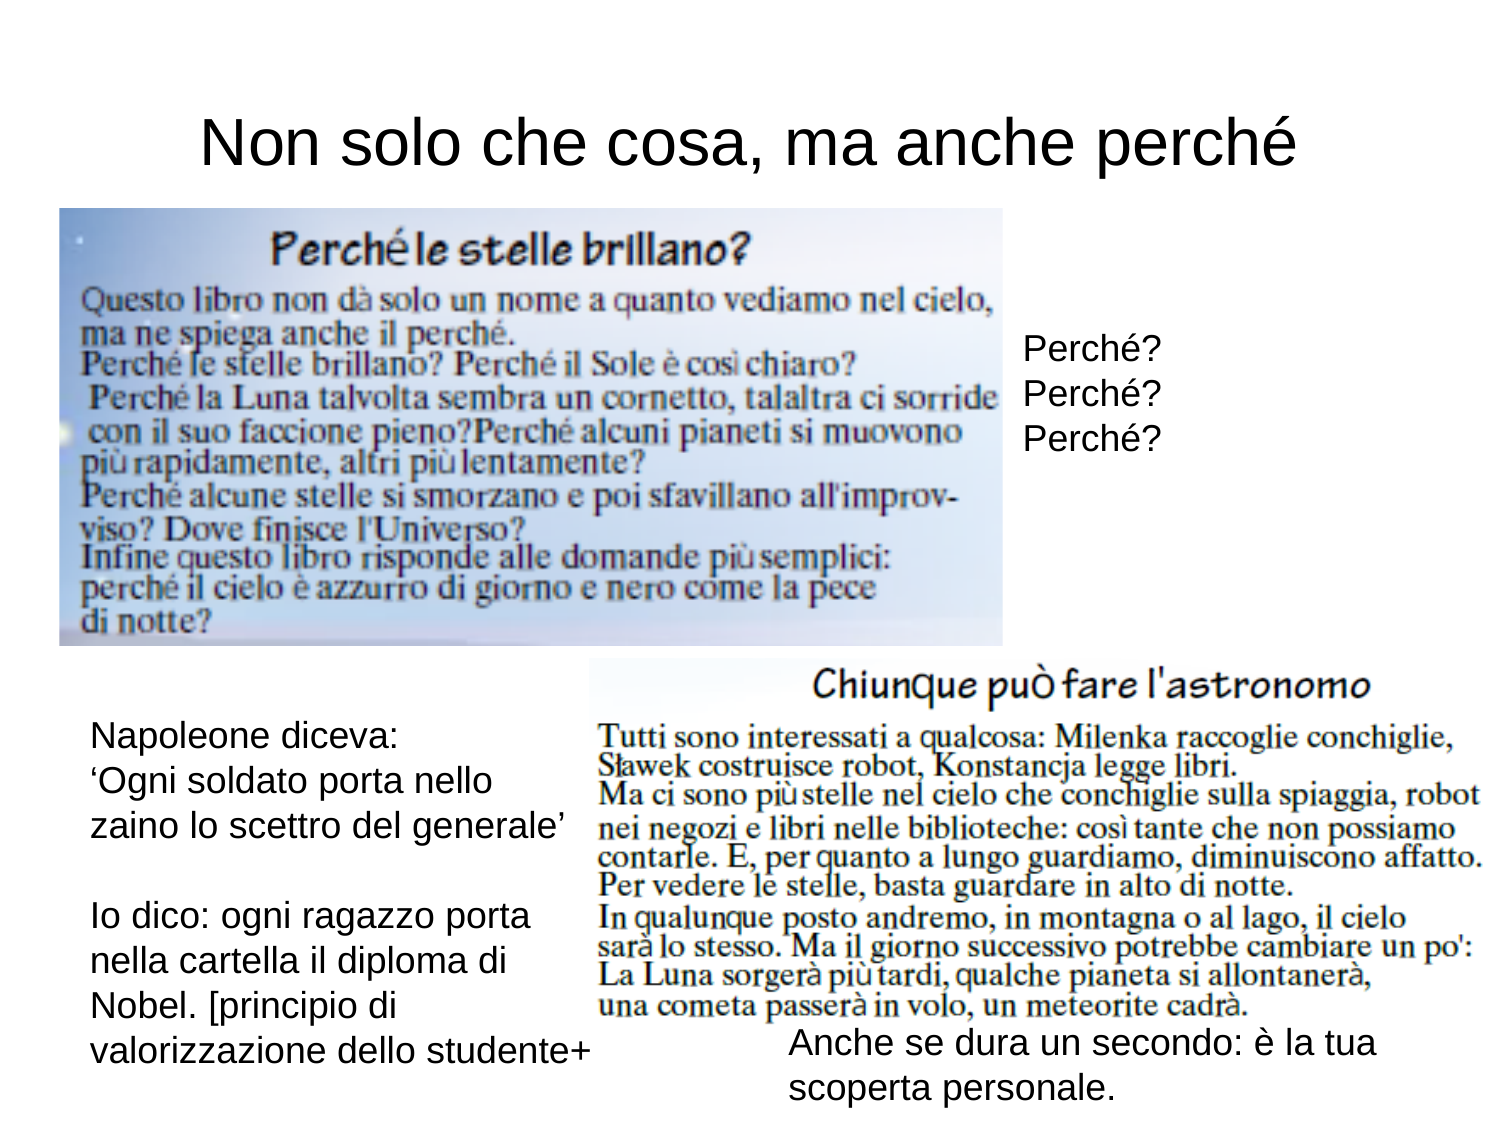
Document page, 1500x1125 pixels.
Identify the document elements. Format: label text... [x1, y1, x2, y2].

picture [589, 658, 1497, 1034]
title Non solo che cosa, ma anche perché [75, 45, 1425, 233]
text_box Anche se dura un secondo: è la tua scoperta personale. [773, 1010, 1500, 1116]
text_box Napoleone diceva: ‘Ogni soldato porta nello zaino lo scettro del generale’ Io dico: ogni ragazzo porta nella cartella il diploma di Nobel. [principio di valorizzazione dello studente+ [74, 704, 773, 1079]
picture [59, 208, 1003, 646]
text_box Perché? Perché? Perché? [1008, 316, 1500, 467]
